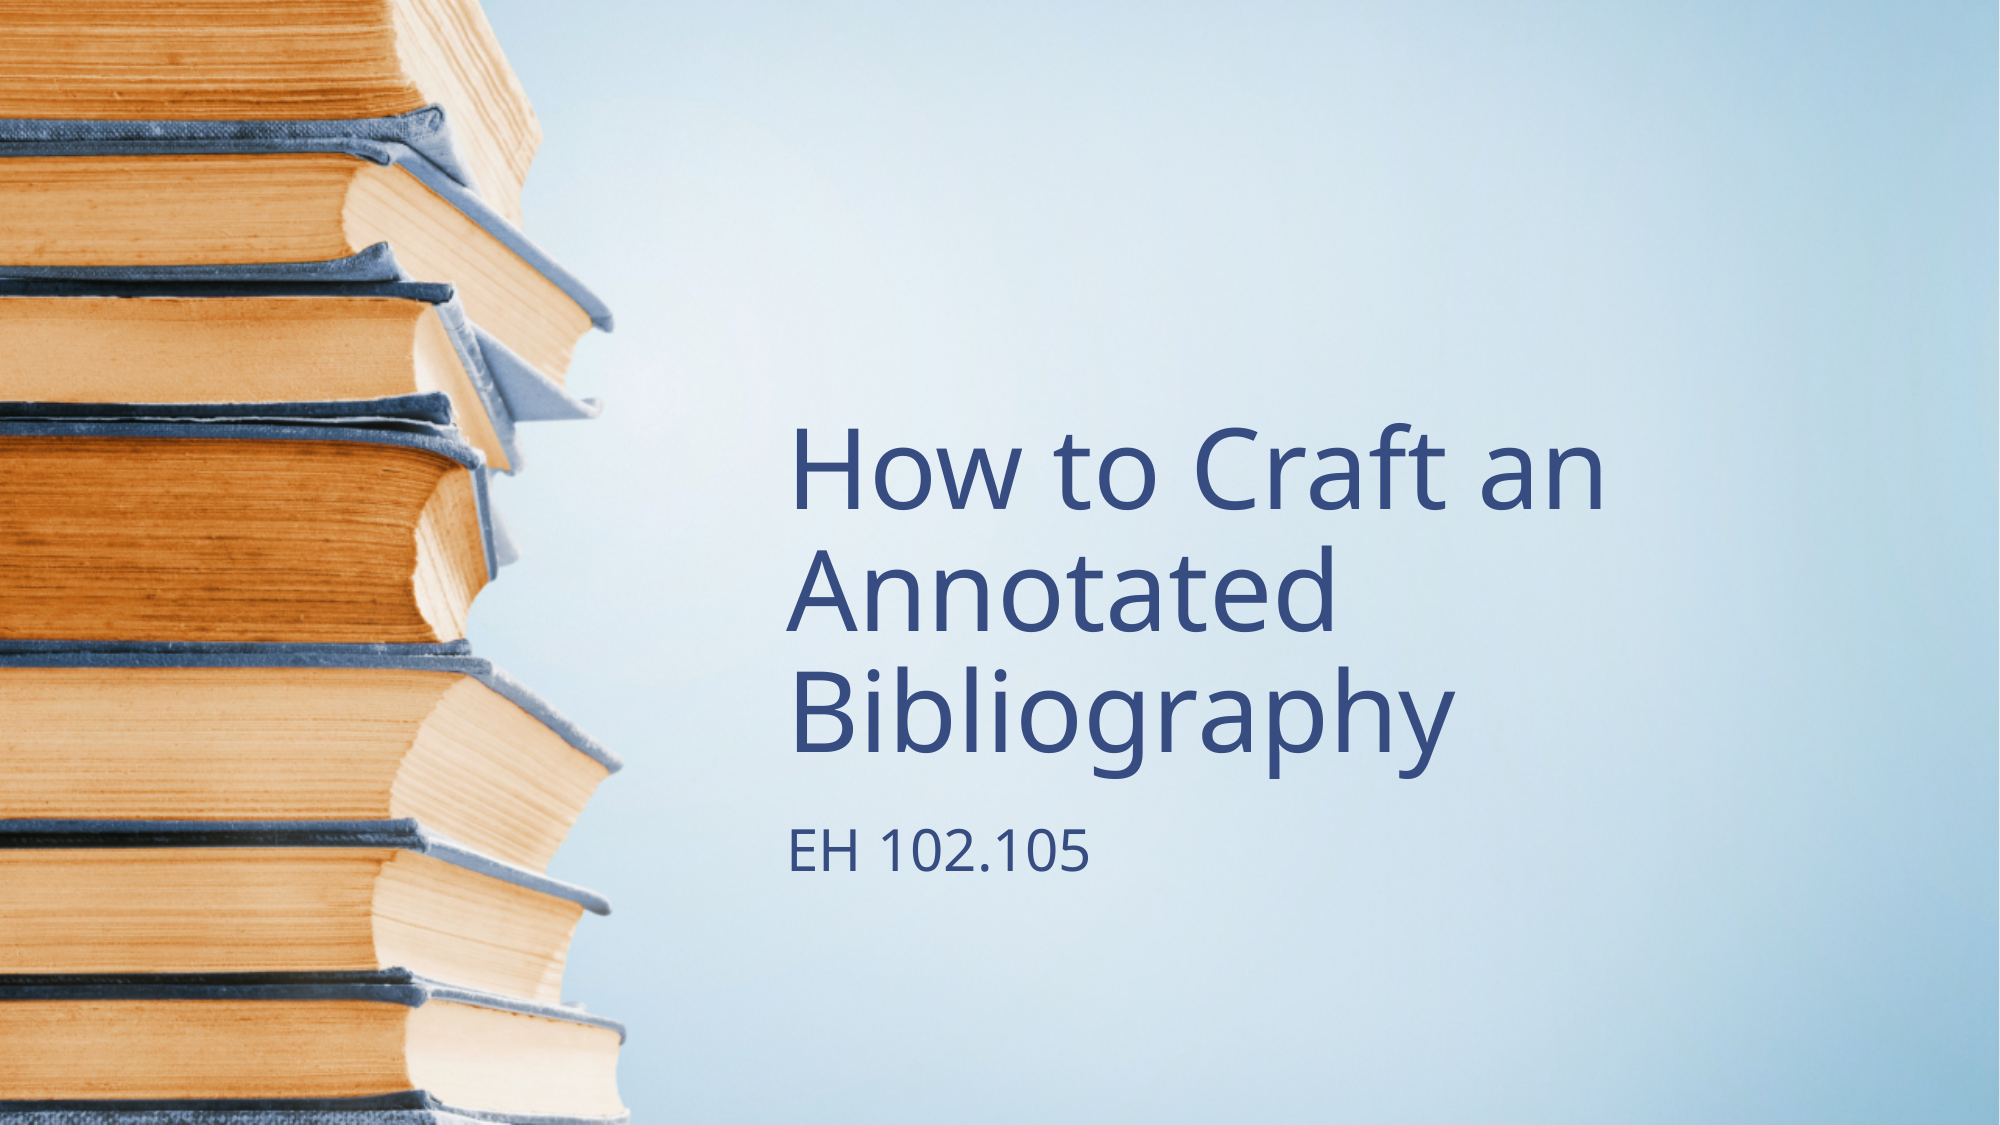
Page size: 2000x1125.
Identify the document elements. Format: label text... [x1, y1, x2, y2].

title How to Craft an Annotated Bibliography [766, 245, 1917, 787]
subtitle EH 102.105 [766, 808, 1917, 1013]
picture [0, 0, 2000, 1125]
